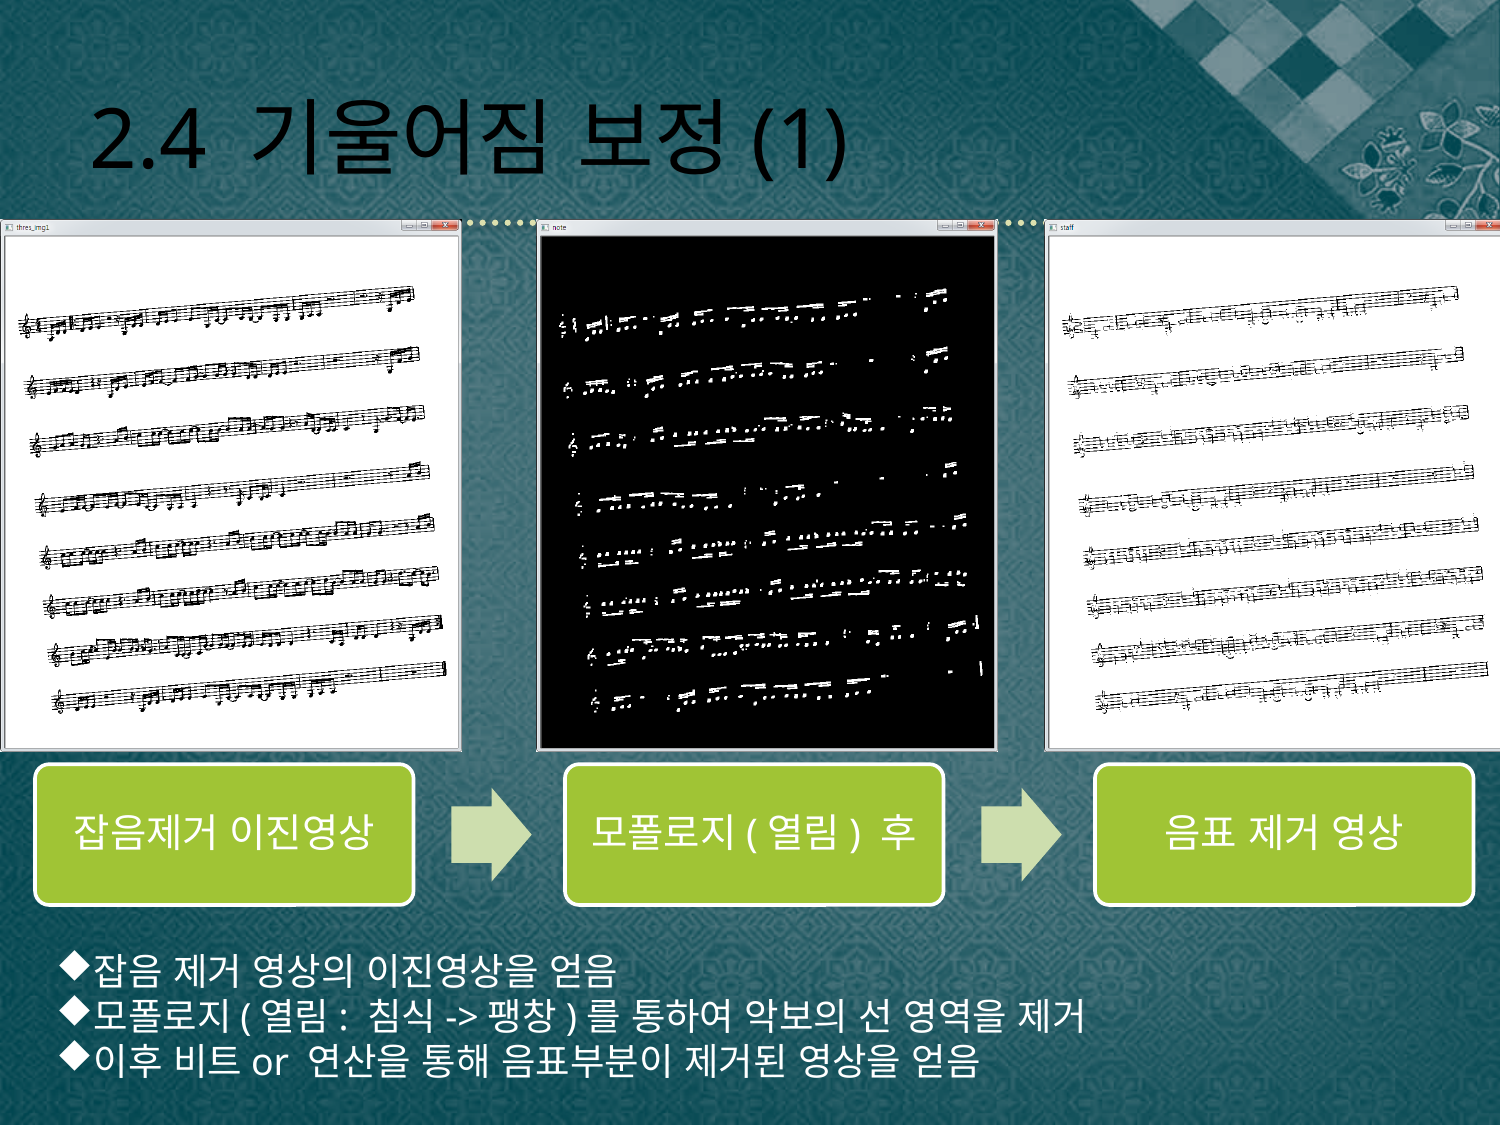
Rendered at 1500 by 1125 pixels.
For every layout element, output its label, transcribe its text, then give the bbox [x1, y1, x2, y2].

picture [0, 219, 462, 752]
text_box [33, 764, 1476, 906]
text_box 잡음 제거 영상의 이진영상을 얻음 모폴로지(열림: 침식->팽창)를 통하여 악보의 선 영역을 제거 이후 비트or 연산을 통해 음표부분이 제거된 영상을 얻음 [41, 940, 1471, 1091]
title 2.4 기울어짐 보정(1) [75, 58, 1196, 211]
picture [1044, 219, 1500, 752]
picture [536, 219, 999, 752]
